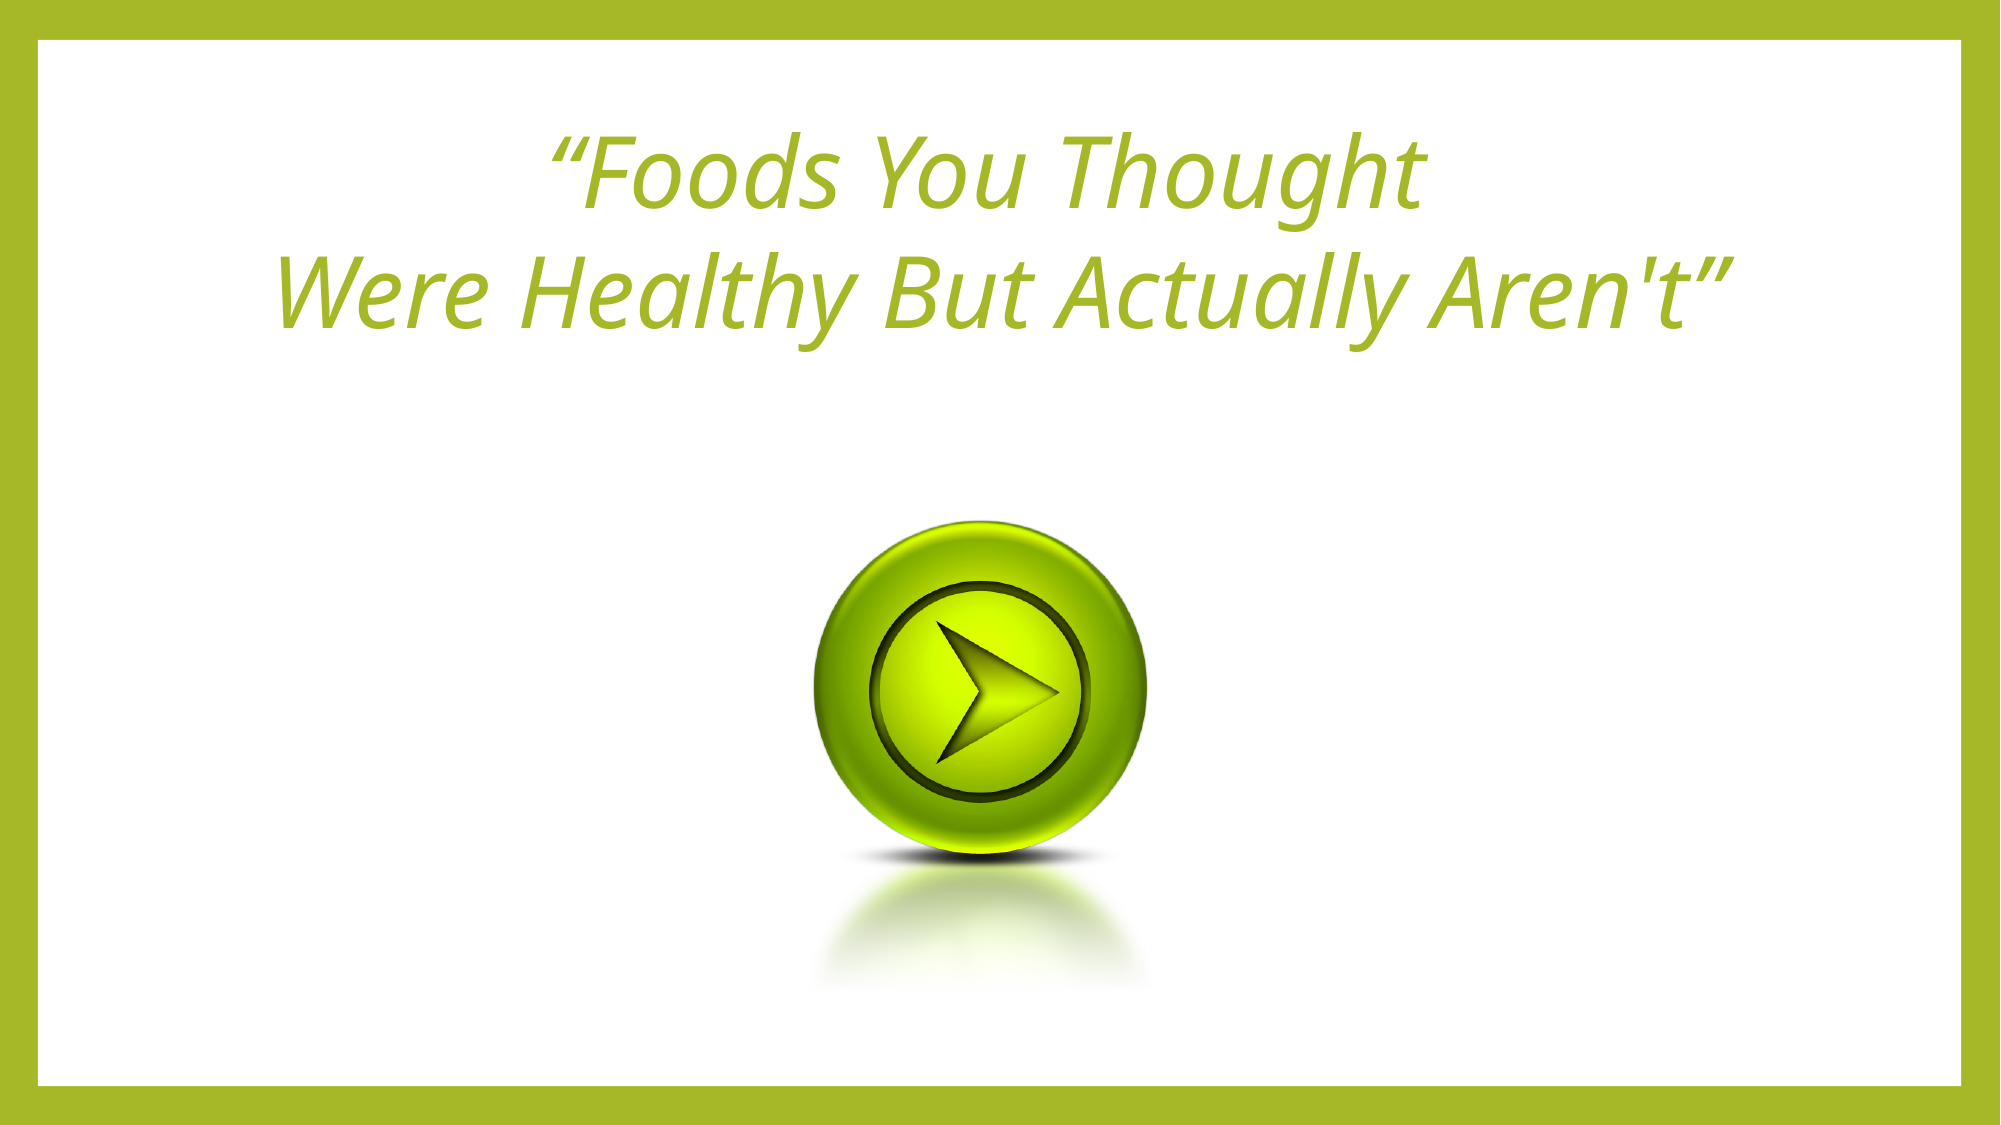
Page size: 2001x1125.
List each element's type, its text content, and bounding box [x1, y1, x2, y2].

picture [757, 502, 1202, 1021]
text_box “Foods You Thought Were Healthy But Actually Aren't” [255, 100, 1744, 356]
